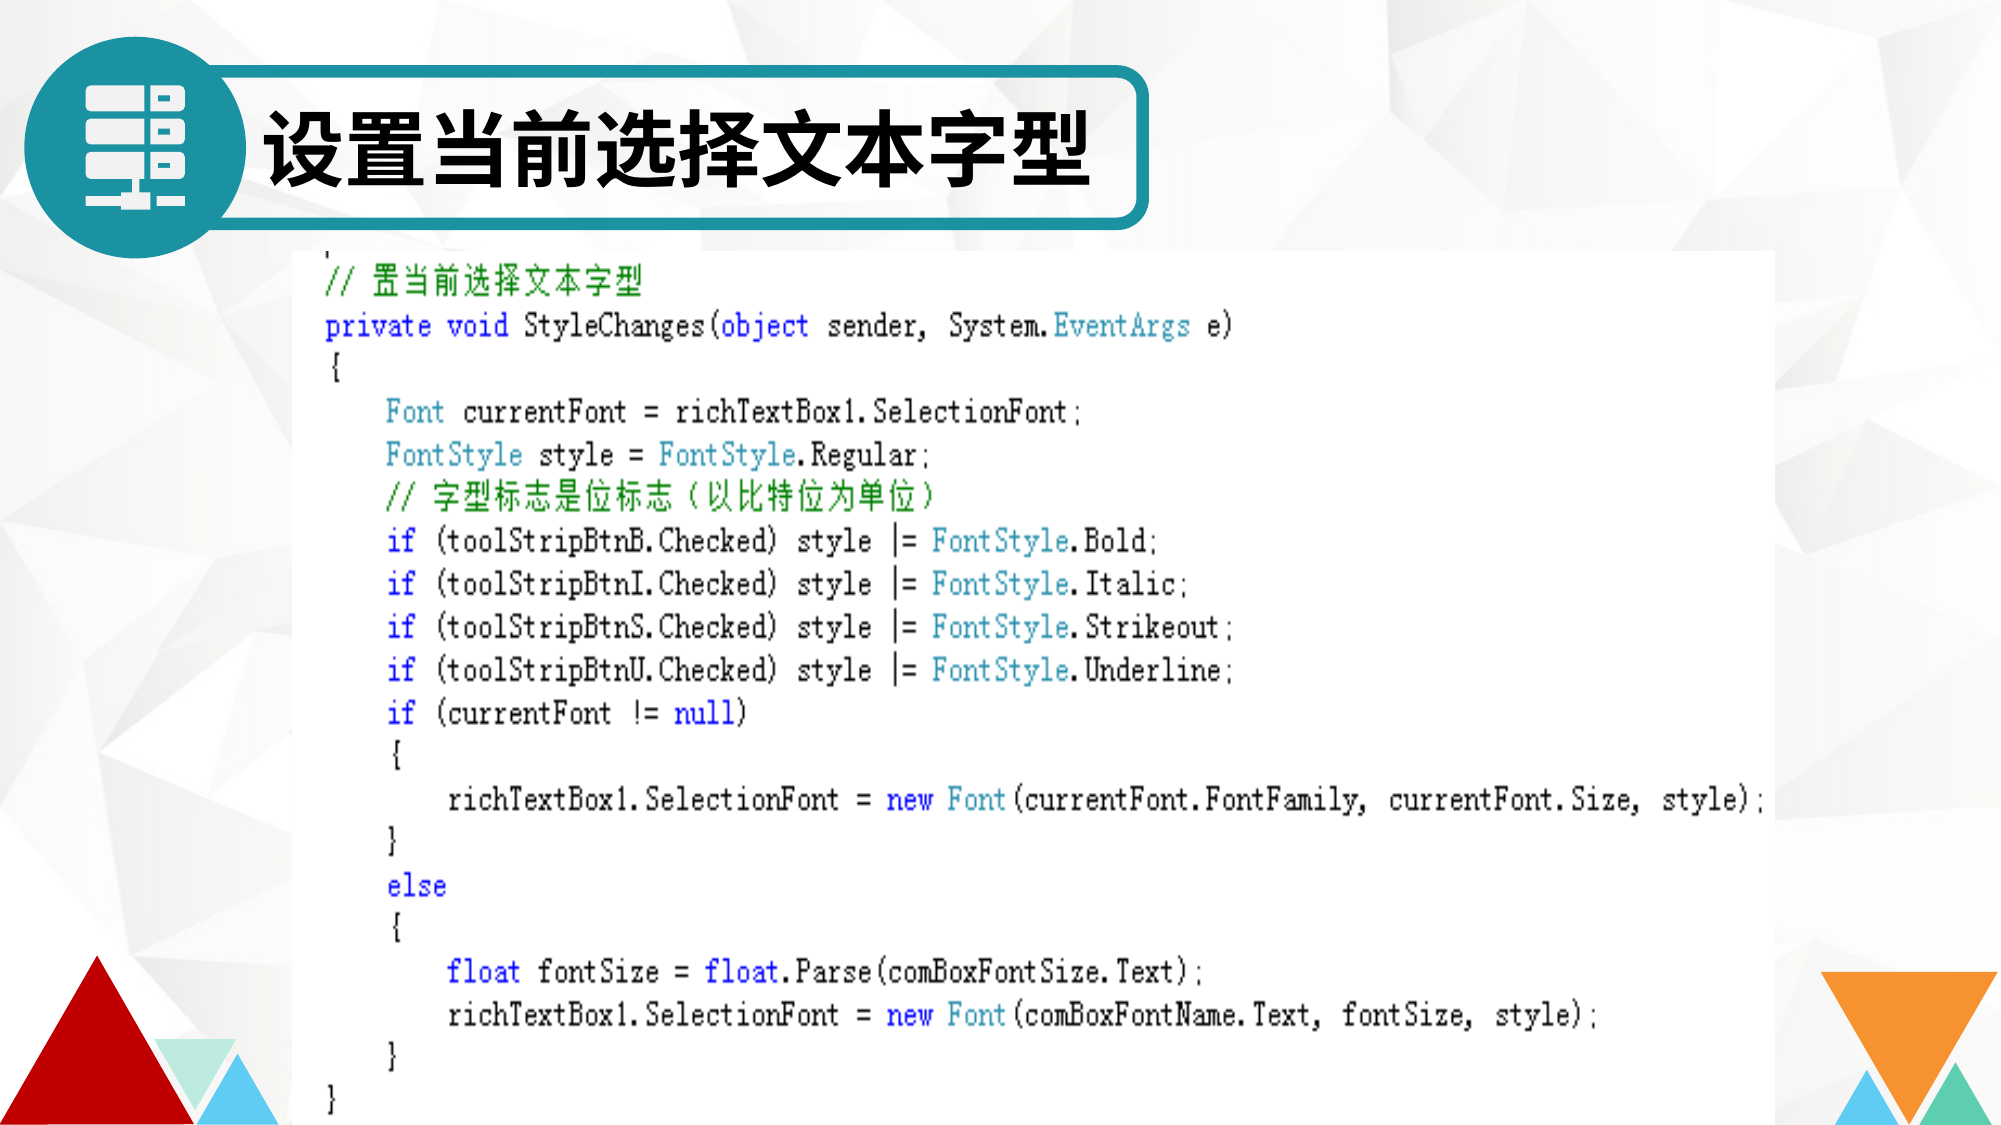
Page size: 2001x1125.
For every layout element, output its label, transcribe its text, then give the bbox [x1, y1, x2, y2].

text_box [246, 70, 1144, 225]
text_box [37, 984, 279, 1125]
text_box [24, 36, 246, 259]
picture [0, 0, 2001, 1125]
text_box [1820, 971, 1998, 1125]
text_box 设置当前选择文本字型 [246, 89, 1109, 205]
